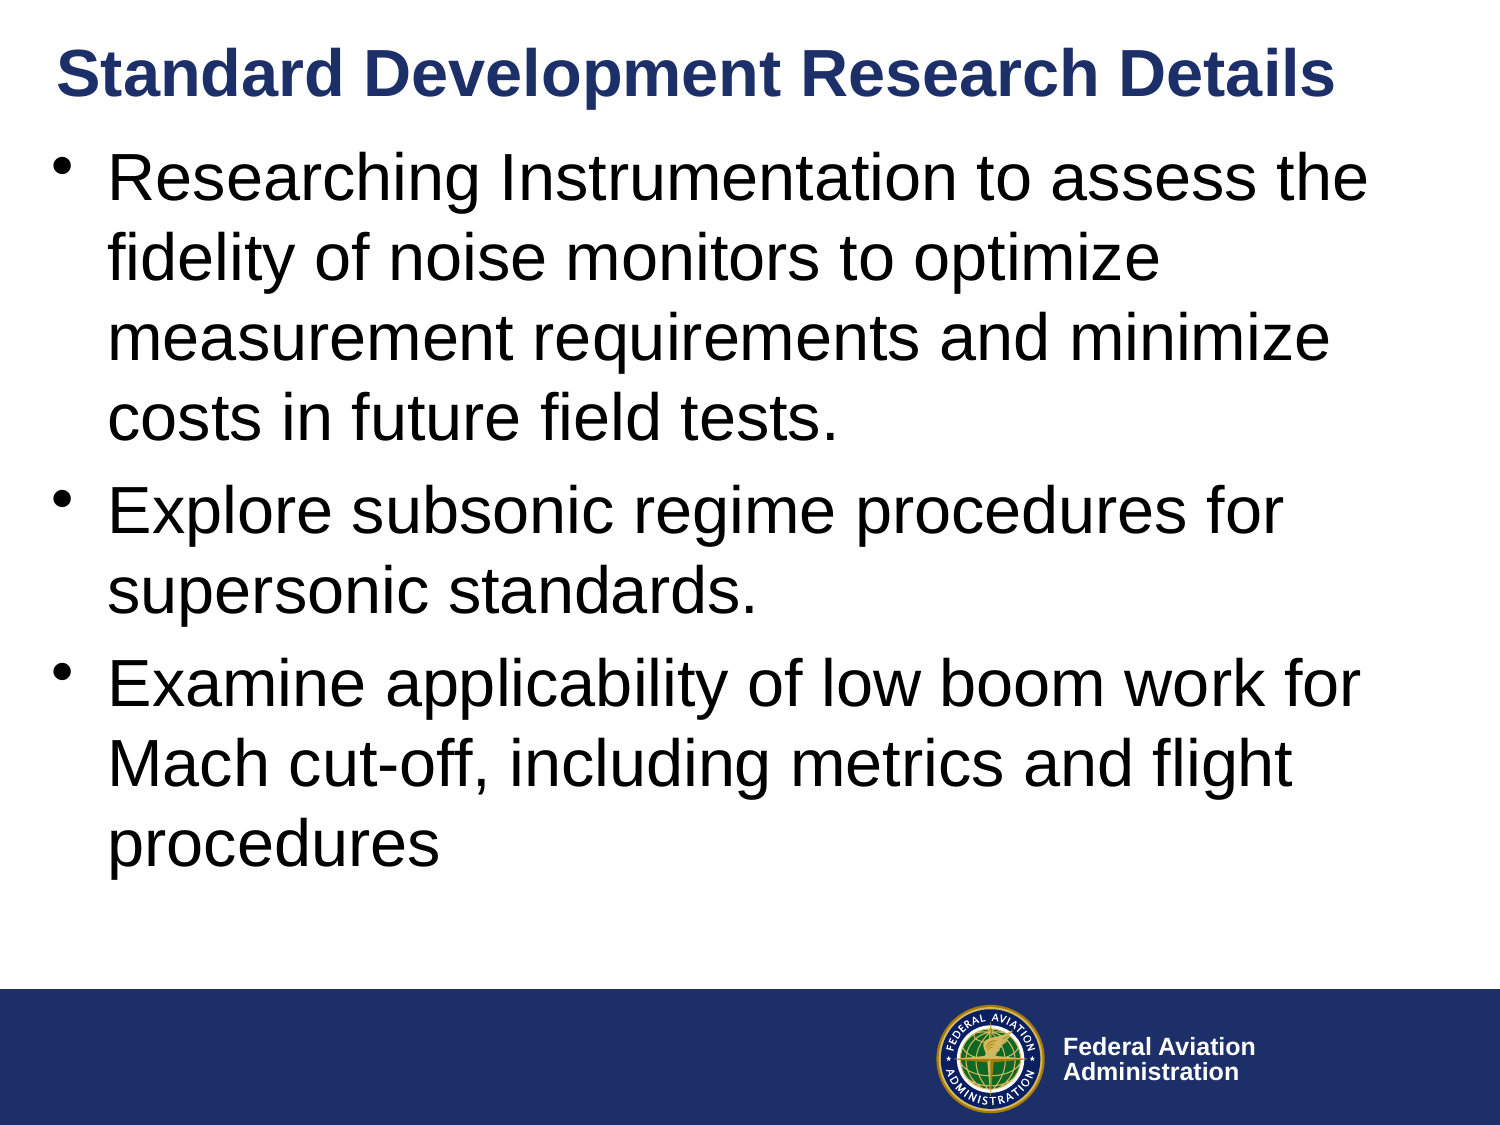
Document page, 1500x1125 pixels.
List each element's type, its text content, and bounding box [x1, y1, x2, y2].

title Standard Development Research Details [41, 19, 1432, 120]
list Researching Instrumentation to assess the fidelity of noise monitors to optimize measurement requirements and minimize costs in future field tests. Explore subsonic regime procedures for supersonic standards. Examine applicability of low boom work for Mach cut-off, including metrics and flight procedures [36, 126, 1455, 847]
